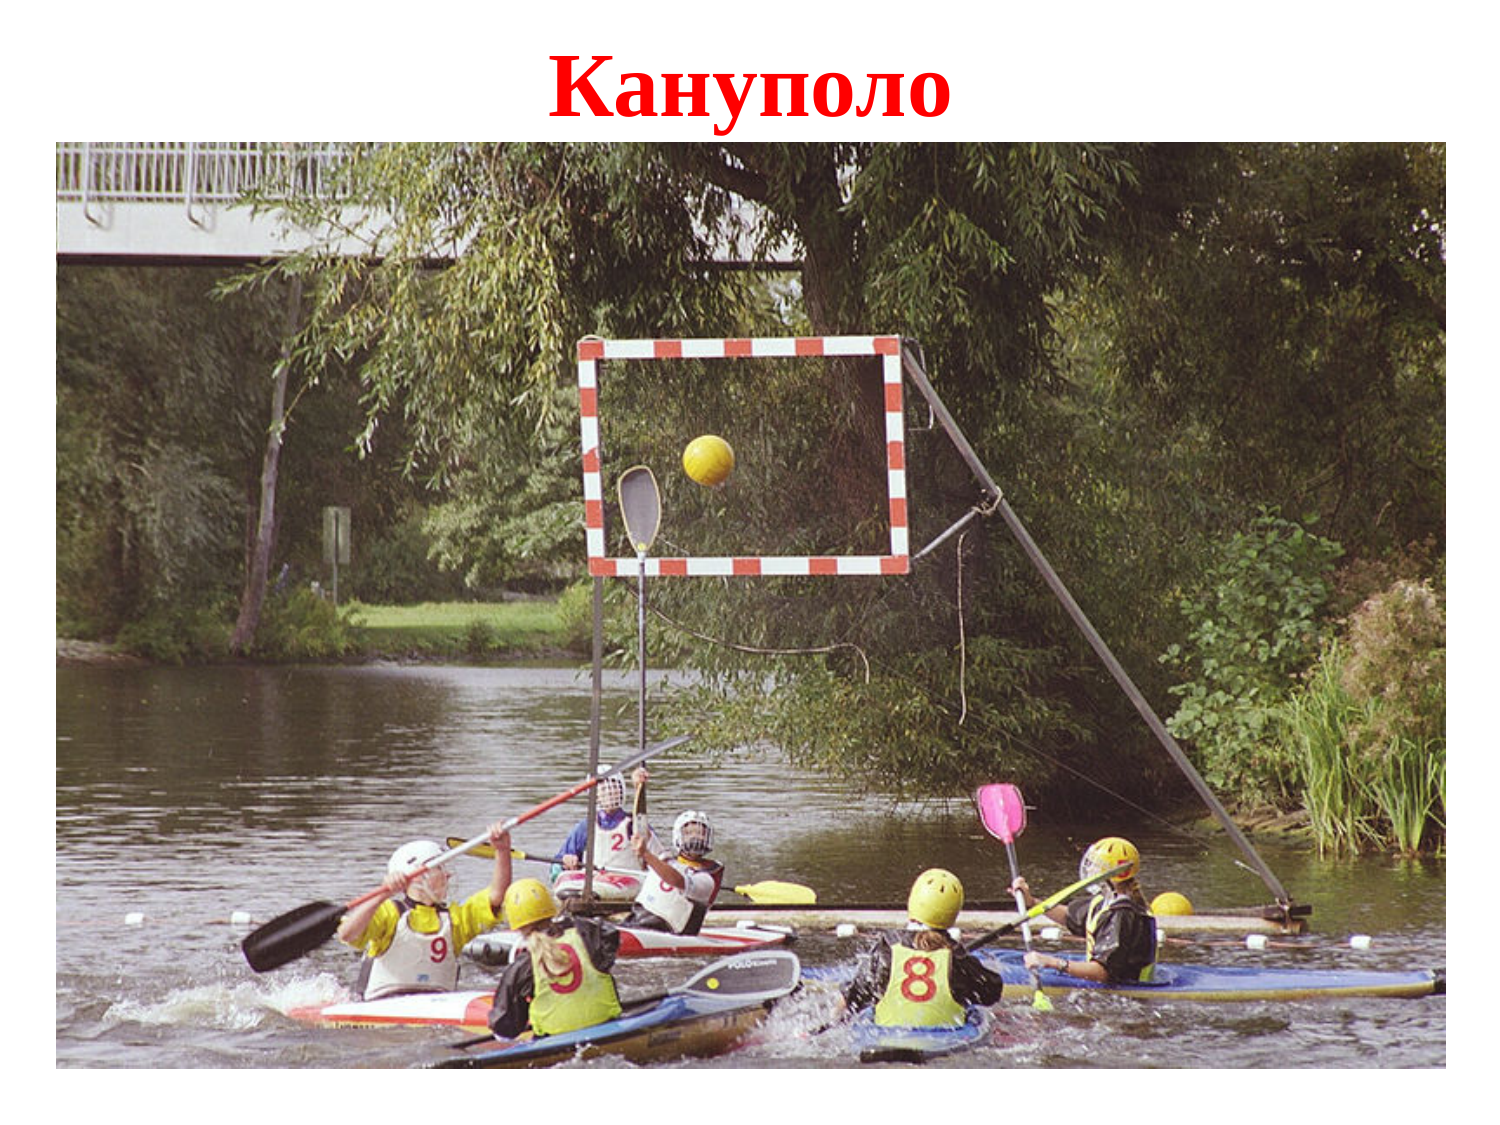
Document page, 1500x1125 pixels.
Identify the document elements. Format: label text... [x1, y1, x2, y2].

text_box Кануполо [113, 17, 1389, 139]
picture [56, 142, 1446, 1069]
